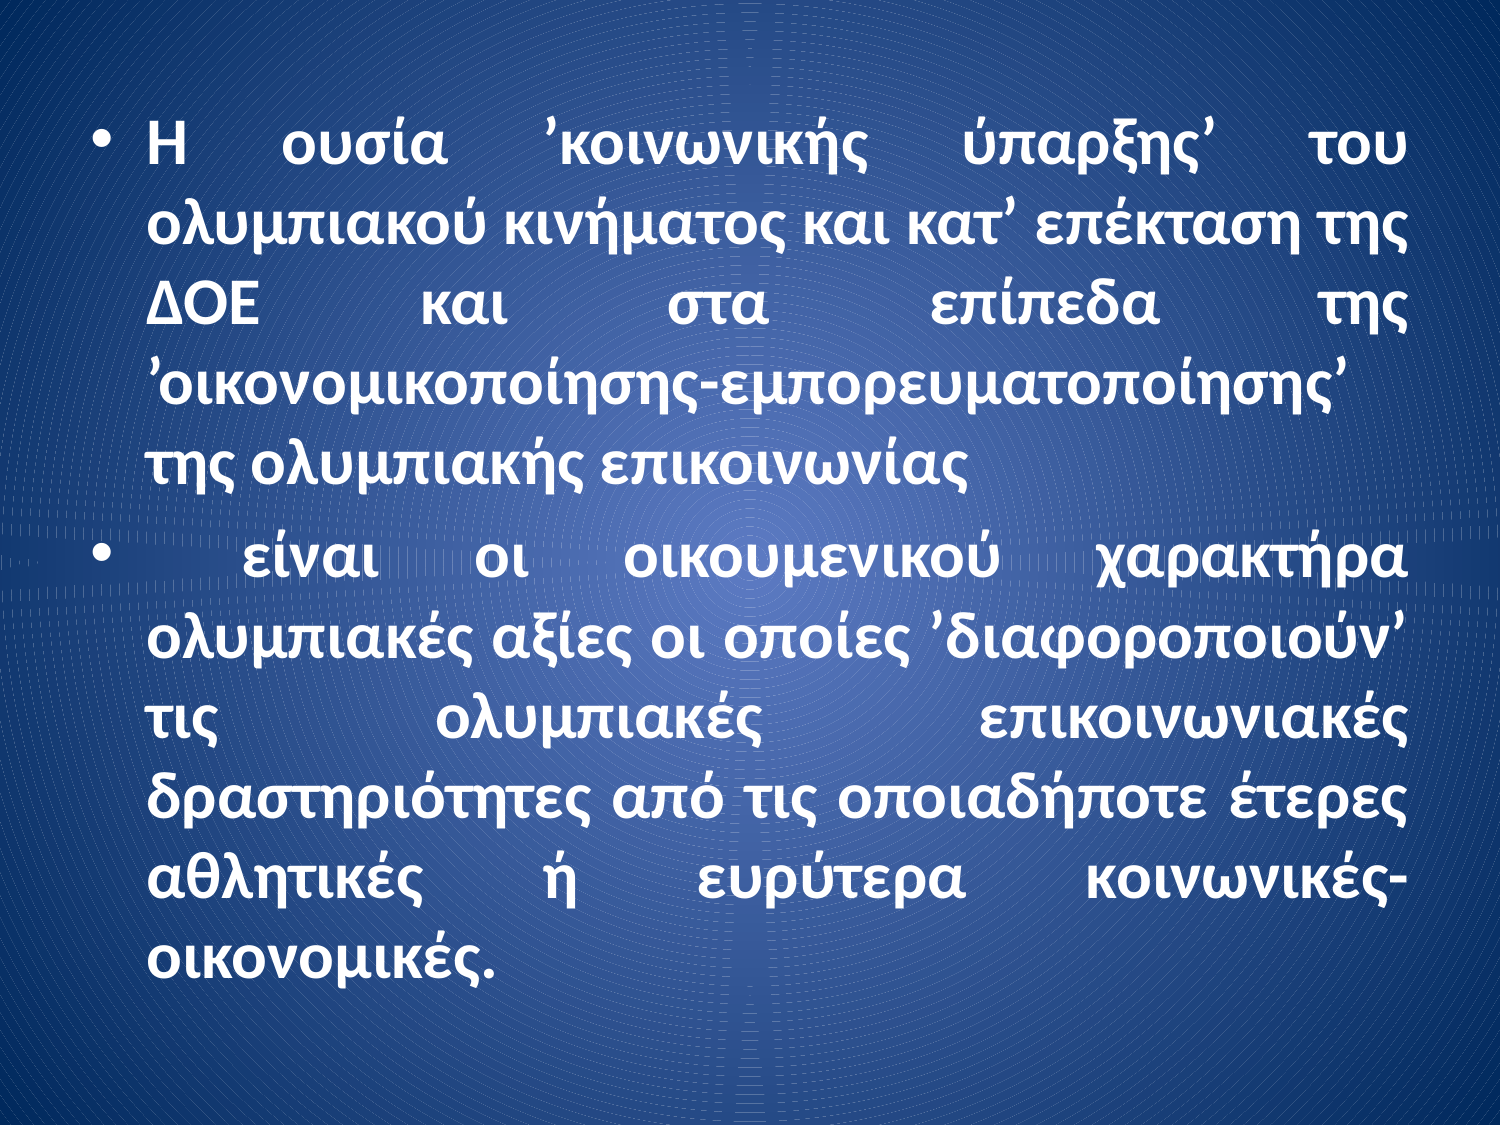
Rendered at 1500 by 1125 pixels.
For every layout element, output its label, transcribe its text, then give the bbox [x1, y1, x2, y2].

list Η ουσία ’κοινωνικής ύπαρξης’ του ολυμπιακού κινήματος και κατ’ επέκταση της ΔΟΕ και στα επίπεδα της ’οικονομικοποίησης-εμπορευματοποίησης’ της ολυμπιακής επικοινωνίας είναι οι οικουμενικού χαρακτήρα ολυμπιακές αξίες οι οποίες ’διαφοροποιούν’ τις ολυμπιακές επικοινωνιακές δραστηριότητες από τις οποιαδήποτε έτερες αθλητικές ή ευρύτερα κοινωνικές-οικονομικές. [75, 90, 1425, 1005]
